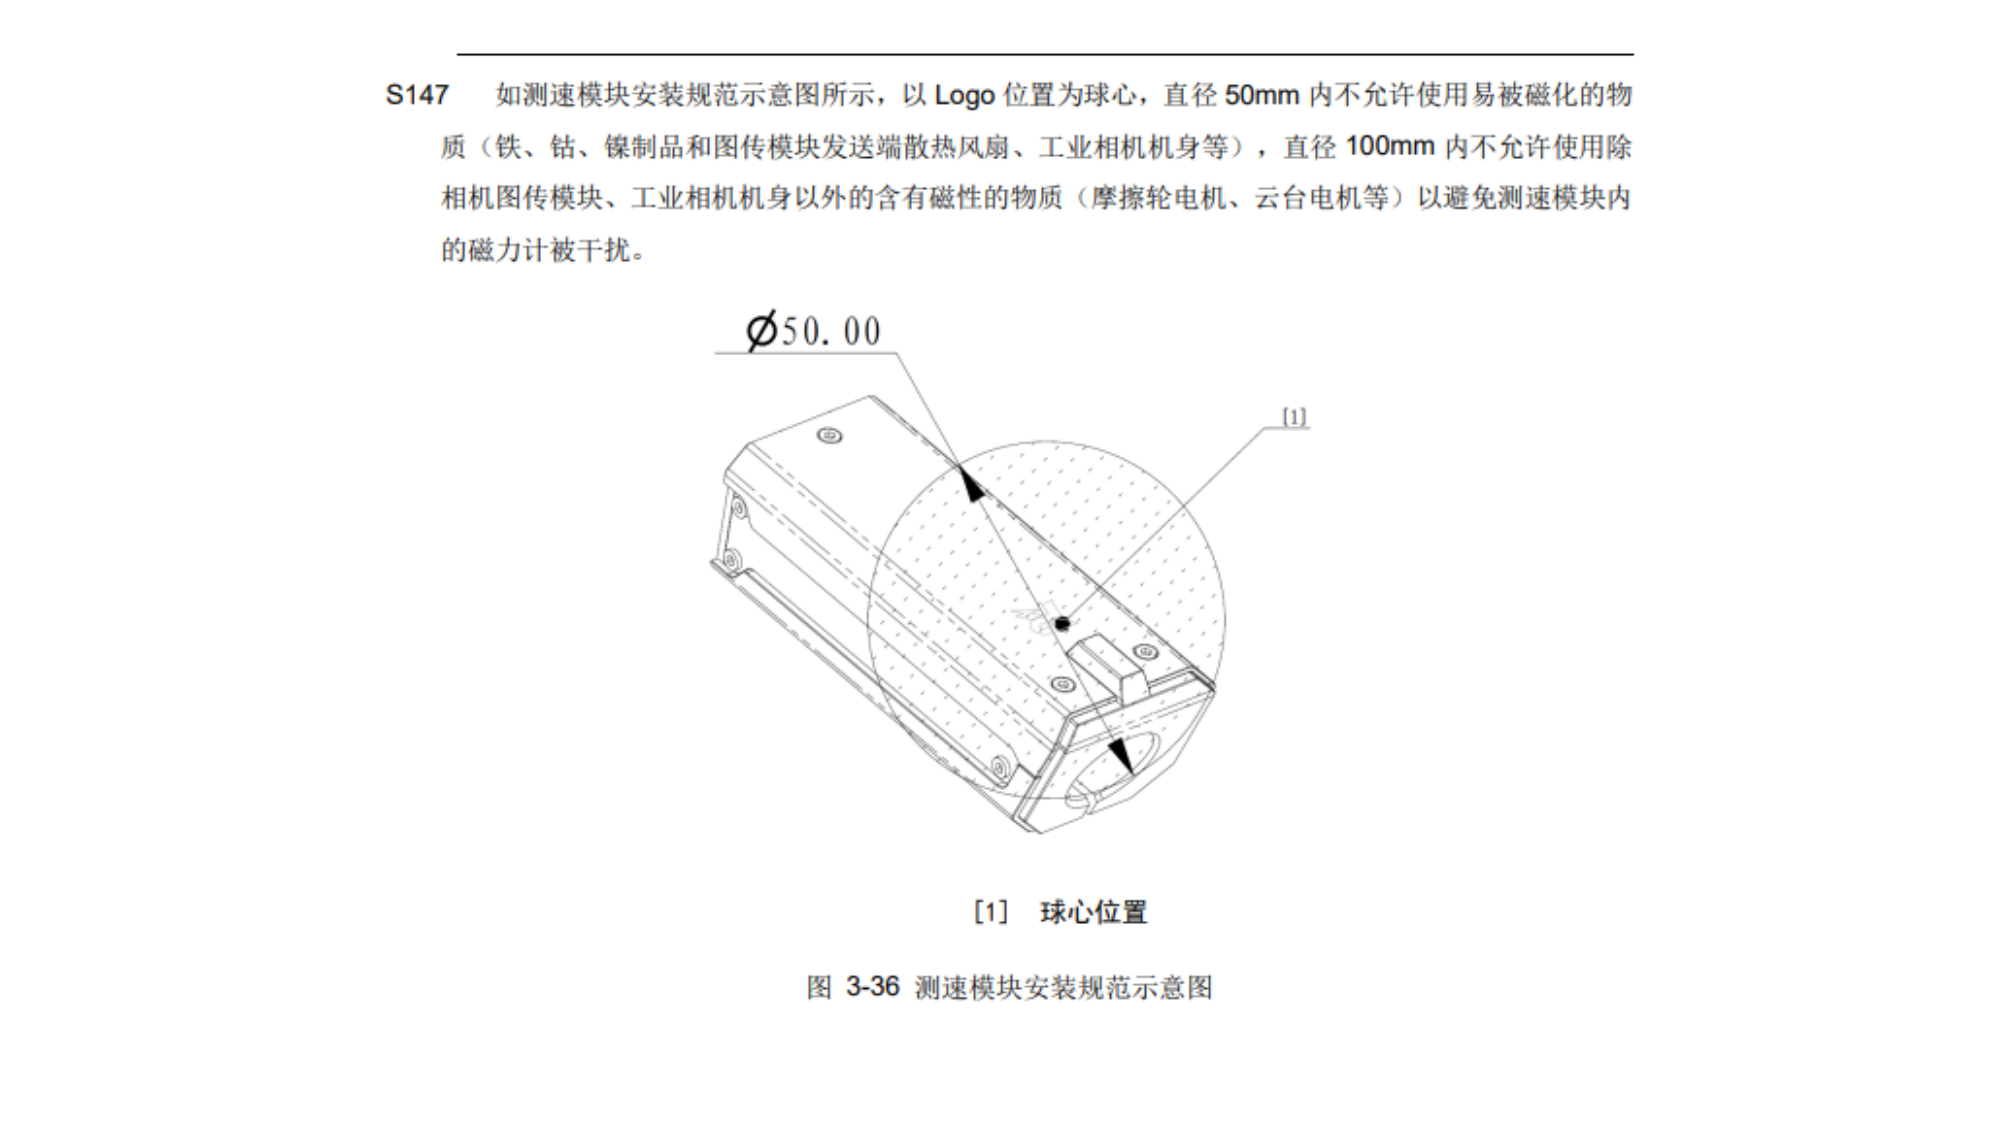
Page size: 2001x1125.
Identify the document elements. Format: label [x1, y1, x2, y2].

picture [337, 25, 1751, 1054]
